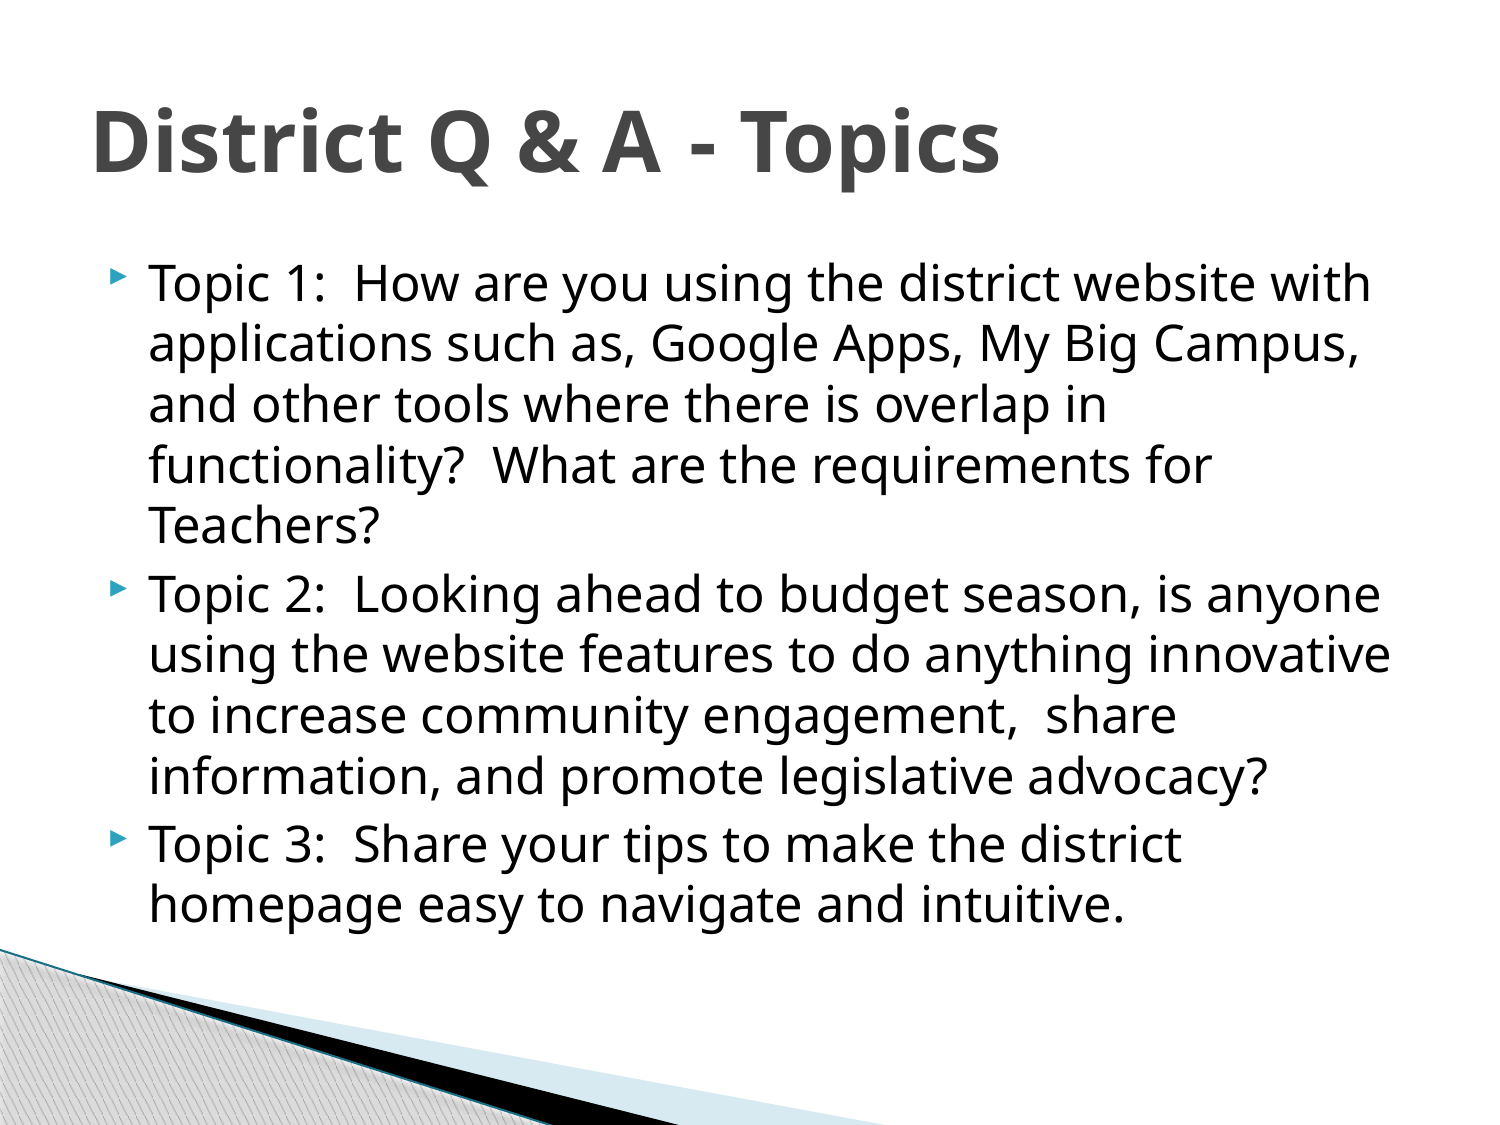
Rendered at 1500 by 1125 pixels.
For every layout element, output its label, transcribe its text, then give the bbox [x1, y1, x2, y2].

list Topic 1: How are you using the district website with applications such as, Google Apps, My Big Campus, and other tools where there is overlap in functionality? What are the requirements for Teachers? Topic 2: Looking ahead to budget season, is anyone using the website features to do anything innovative to increase community engagement, share information, and promote legislative advocacy? Topic 3: Share your tips to make the district homepage easy to navigate and intuitive. [75, 243, 1425, 986]
title District Q & A - Topics [75, 45, 1425, 233]
